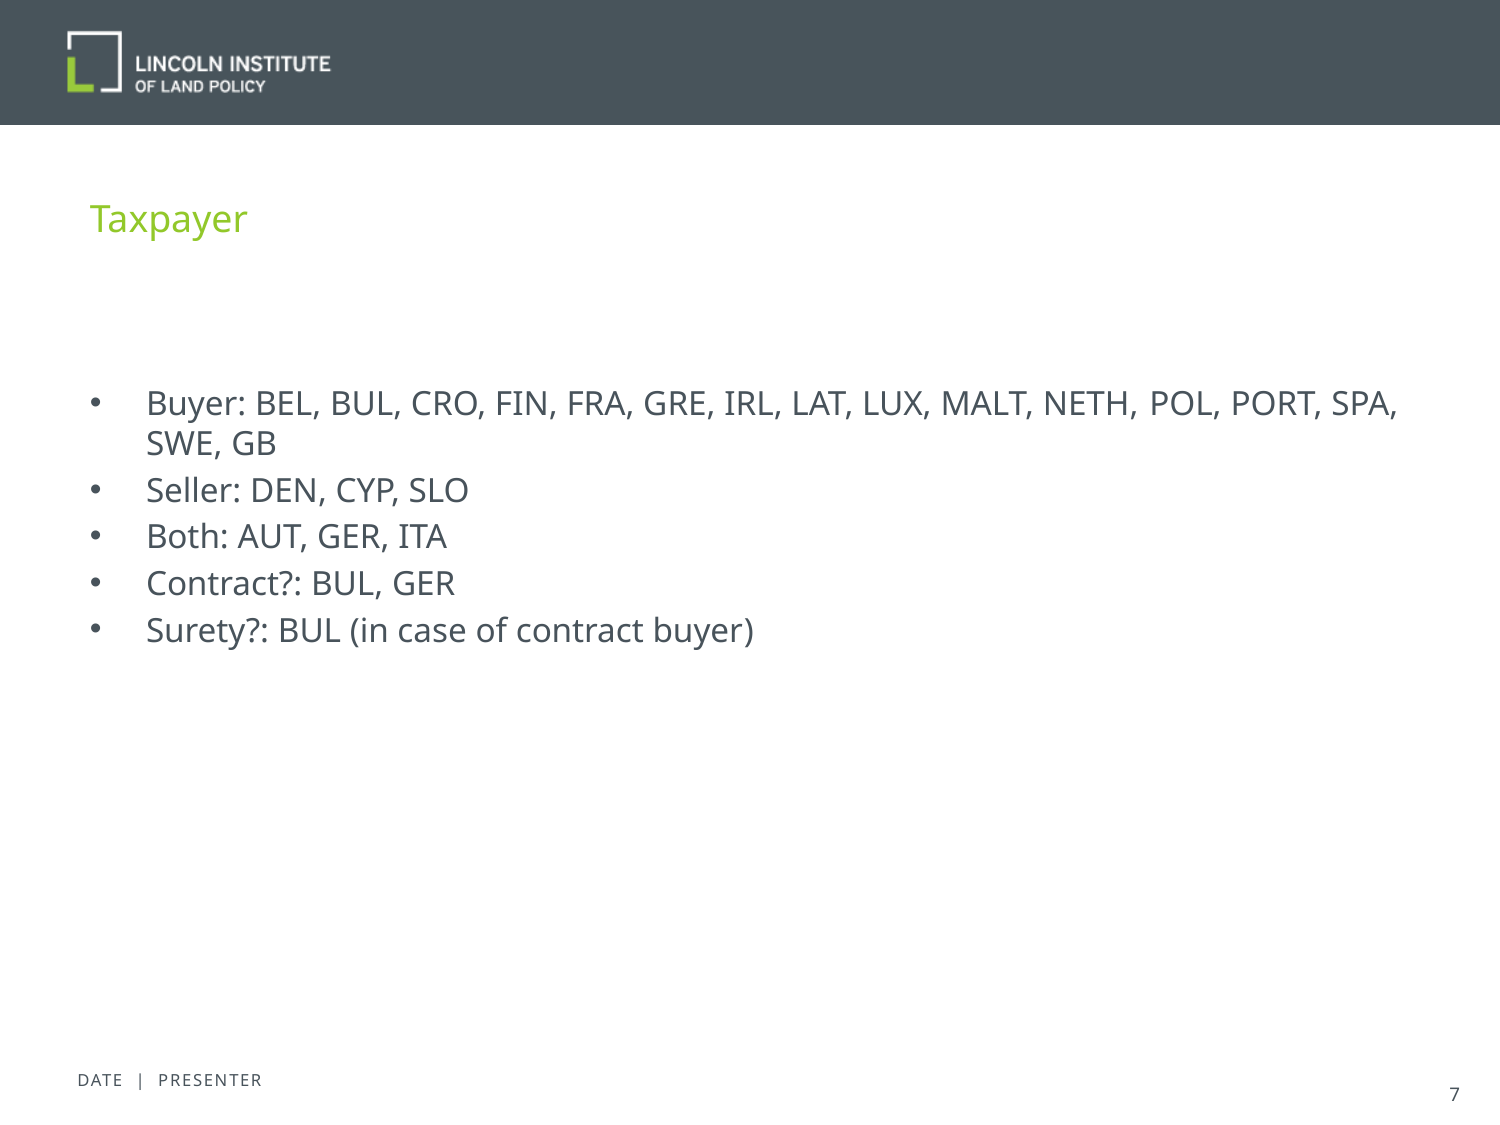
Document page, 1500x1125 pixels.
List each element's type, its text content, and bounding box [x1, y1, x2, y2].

title Taxpayer [75, 187, 1425, 325]
picture [0, 0, 1500, 125]
list Buyer: BEL, BUL, CRO, FIN, FRA, GRE, IRL, LAT, LUX, MALT, NETH, POL, PORT, SPA, SWE, GB Seller: DEN, CYP, SLO Both: AUT, GER, ITA Contract?: BUL, GER Surety?: BUL (in case of contract buyer) [75, 375, 1425, 1000]
